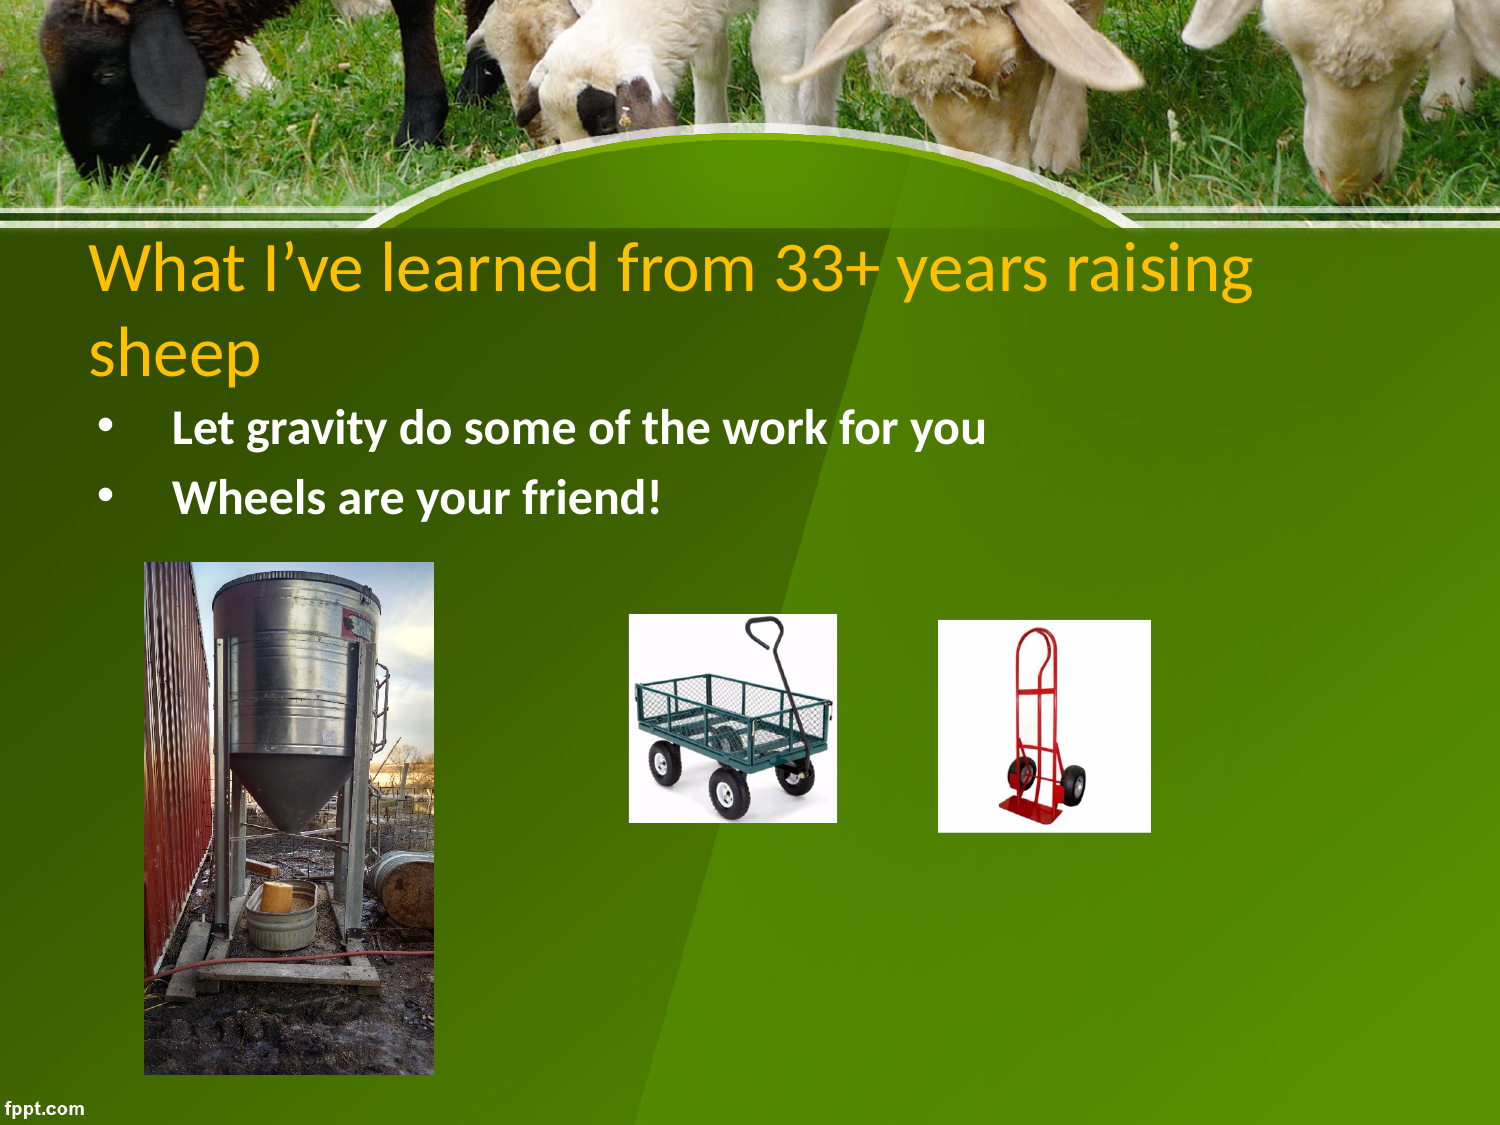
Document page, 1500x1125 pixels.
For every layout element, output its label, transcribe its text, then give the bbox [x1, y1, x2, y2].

picture [0, 0, 1500, 1125]
list Let gravity do some of the work for you Wheels are your friend! [81, 387, 1385, 638]
title What I’ve learned from 33+ years raising sheep [73, 211, 1424, 400]
